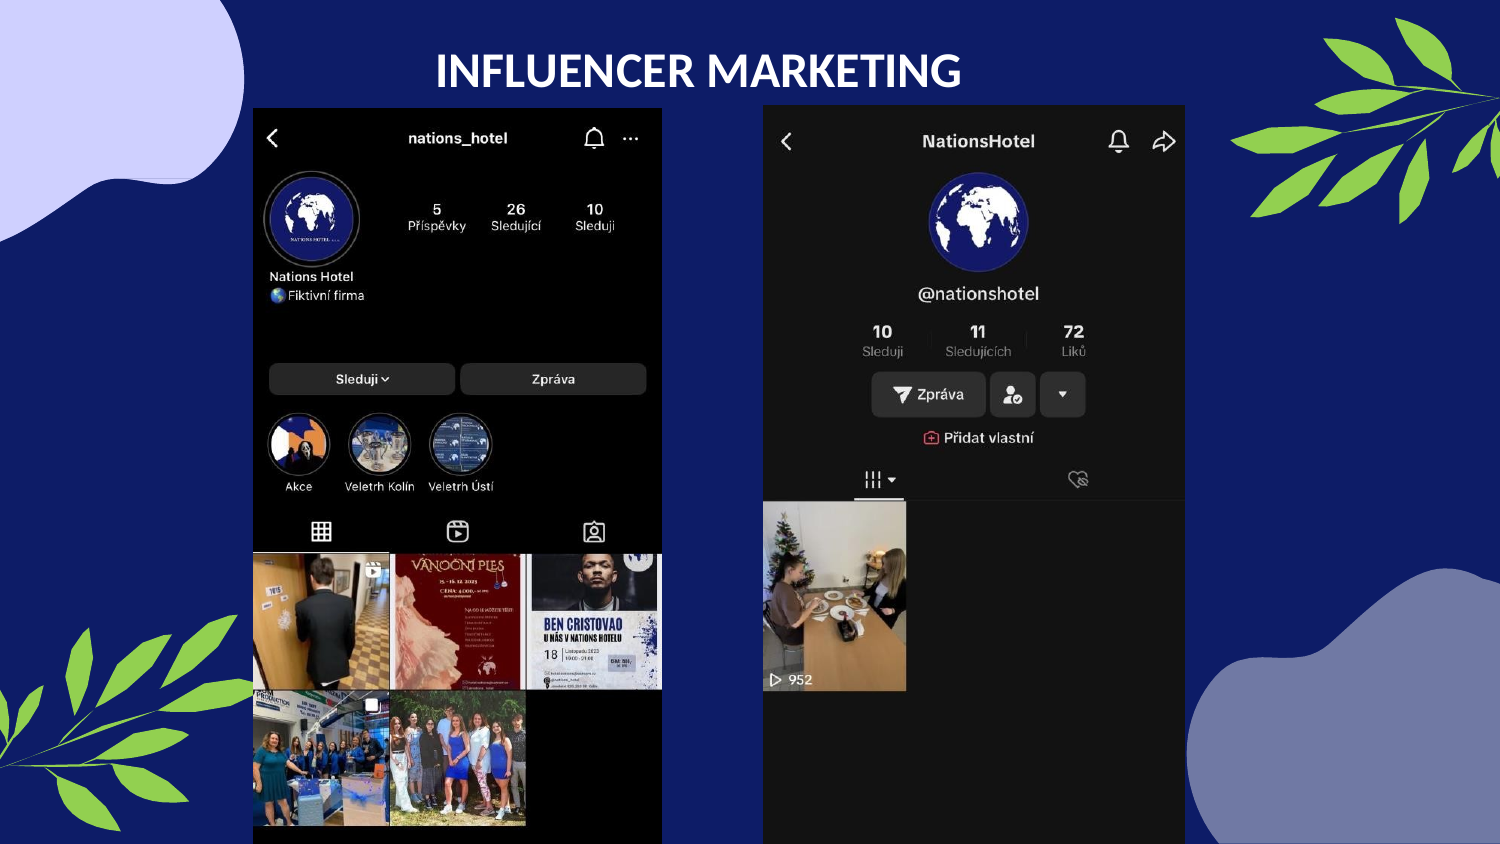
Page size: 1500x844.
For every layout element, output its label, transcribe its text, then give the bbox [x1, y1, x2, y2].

text_box [1230, 17, 1500, 154]
text_box [1188, 568, 1500, 844]
text_box [95, 634, 173, 708]
text_box [1451, 111, 1500, 179]
text_box [0, 0, 245, 242]
text_box [1399, 138, 1430, 225]
picture [0, 0, 1500, 844]
text_box [159, 614, 238, 689]
title INFLUENCER MARKETING [433, 35, 965, 179]
picture [0, 731, 6, 753]
text_box [1318, 143, 1404, 207]
text_box [65, 627, 94, 716]
text_box [1250, 153, 1338, 218]
text_box [0, 678, 248, 832]
